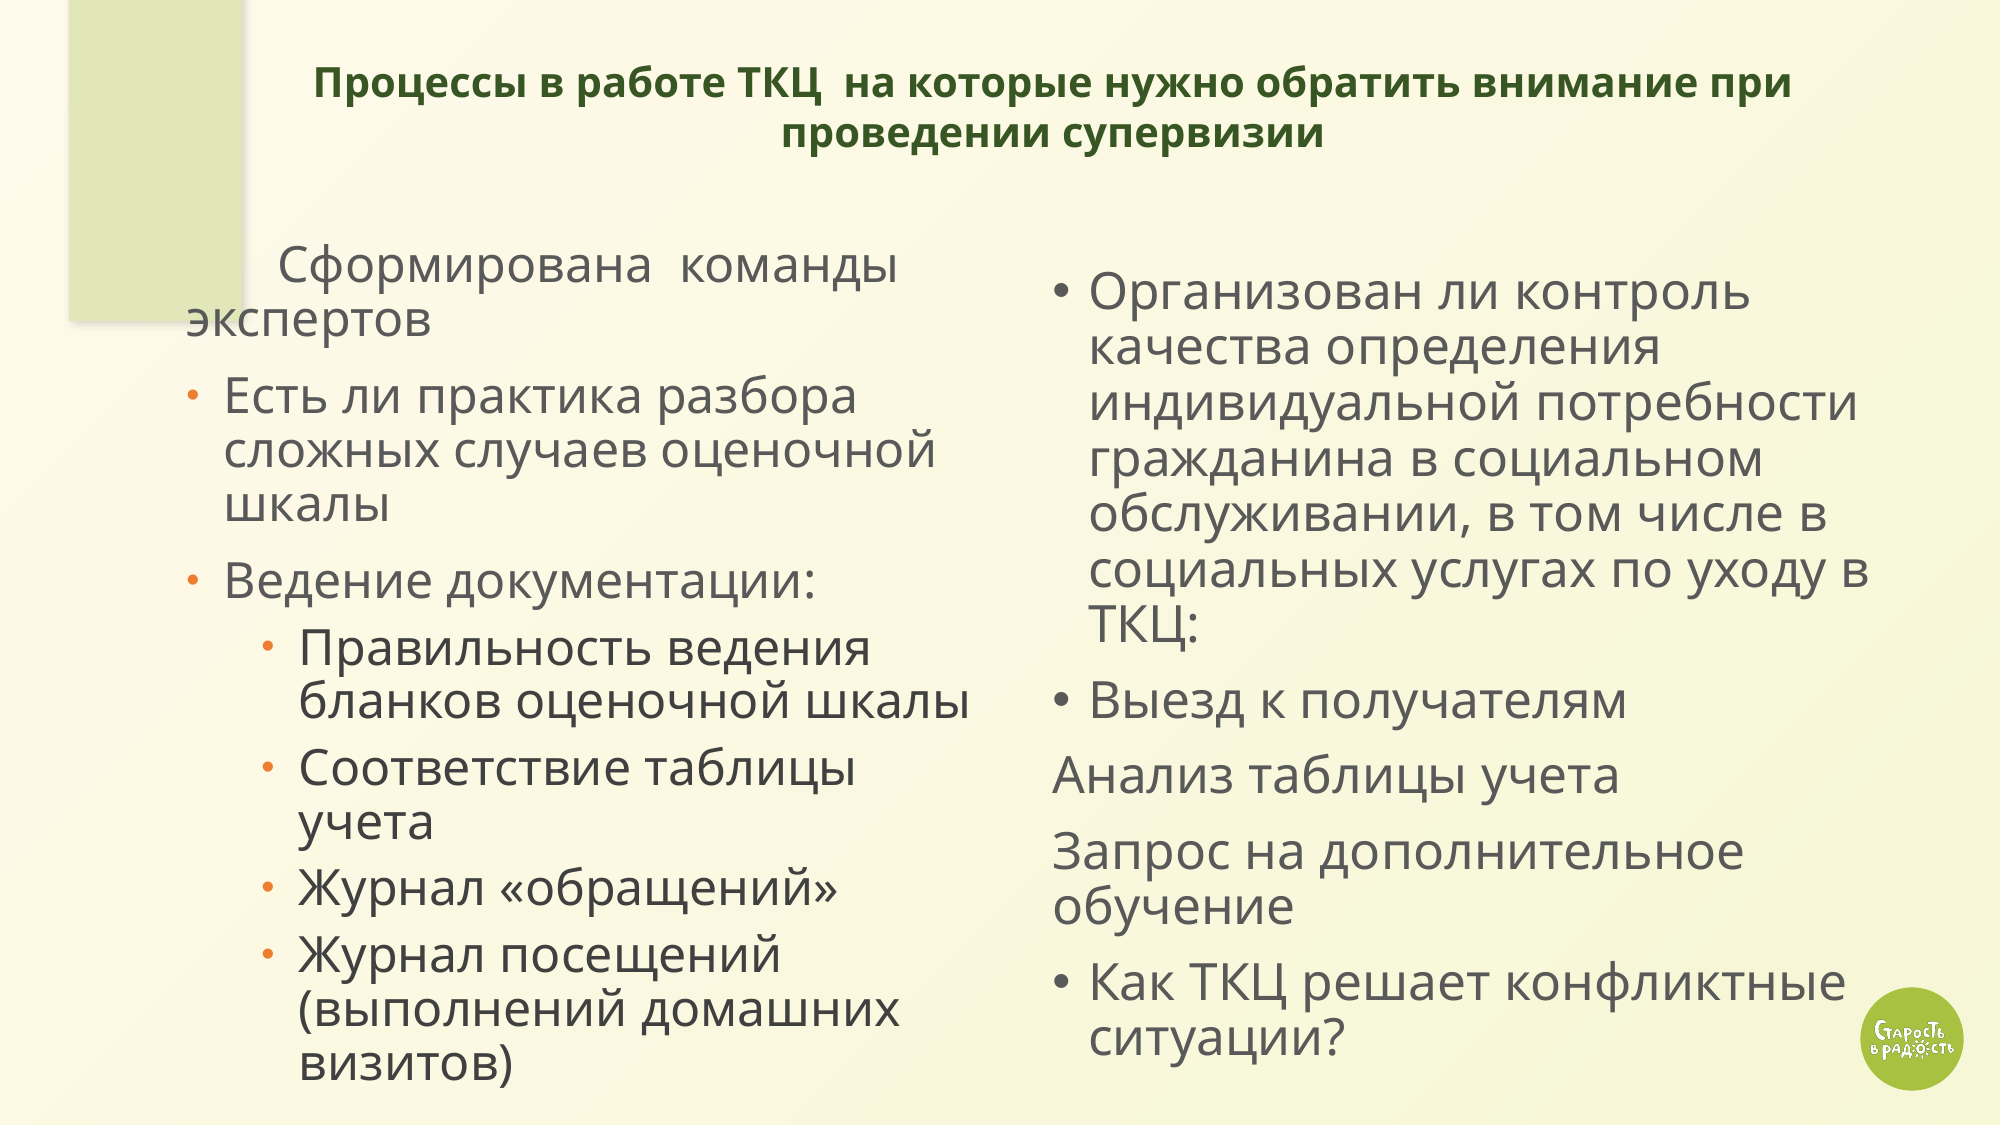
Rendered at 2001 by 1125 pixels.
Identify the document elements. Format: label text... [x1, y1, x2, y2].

text_box [67, 0, 243, 322]
text_box Процессы в работе ТКЦ на которые нужно обратить внимание при проведении супервизии [241, 47, 1865, 163]
list Организован ли контроль качества определения индивидуальной потребности гражданина в социальном обслуживании, в том числе в социальных услугах по уходу в ТКЦ: Выезд к получателям Анализ таблицы учета Запрос на дополнительное обучение Как ТКЦ решает конфликтные ситуации? [1037, 257, 1960, 1077]
list Сформирована команды экспертов Есть ли практика разбора сложных случаев оценочной шкалы Ведение документации: Правильность ведения бланков оценочной шкалы Соответствие таблицы учета Журнал «обращений» Журнал посещений (выполнений домашних визитов) [171, 232, 988, 1014]
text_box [1860, 987, 1964, 1091]
